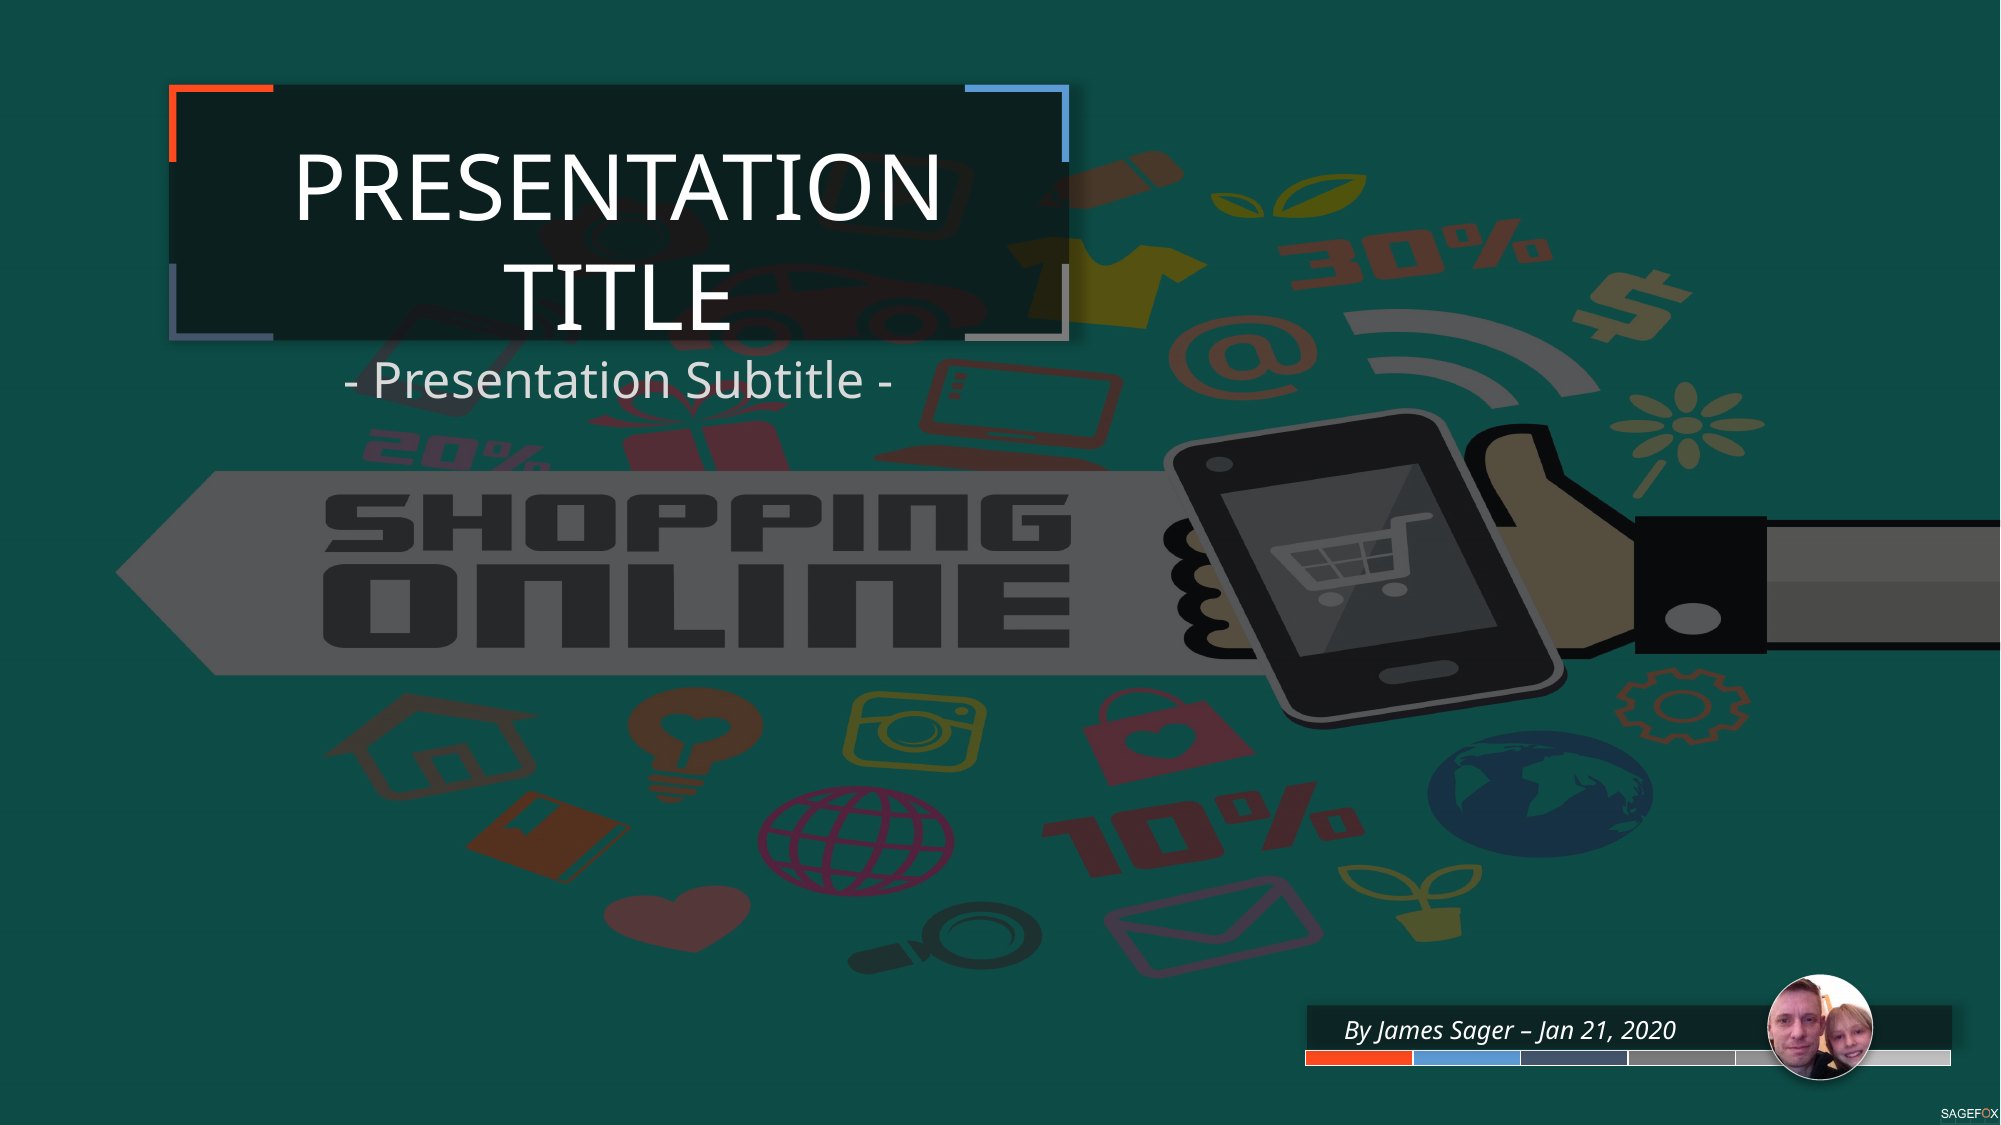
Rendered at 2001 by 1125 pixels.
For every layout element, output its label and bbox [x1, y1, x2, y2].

text_box [169, 84, 1070, 342]
picture [1940, 0, 2001, 1125]
text_box [1305, 974, 1953, 1080]
